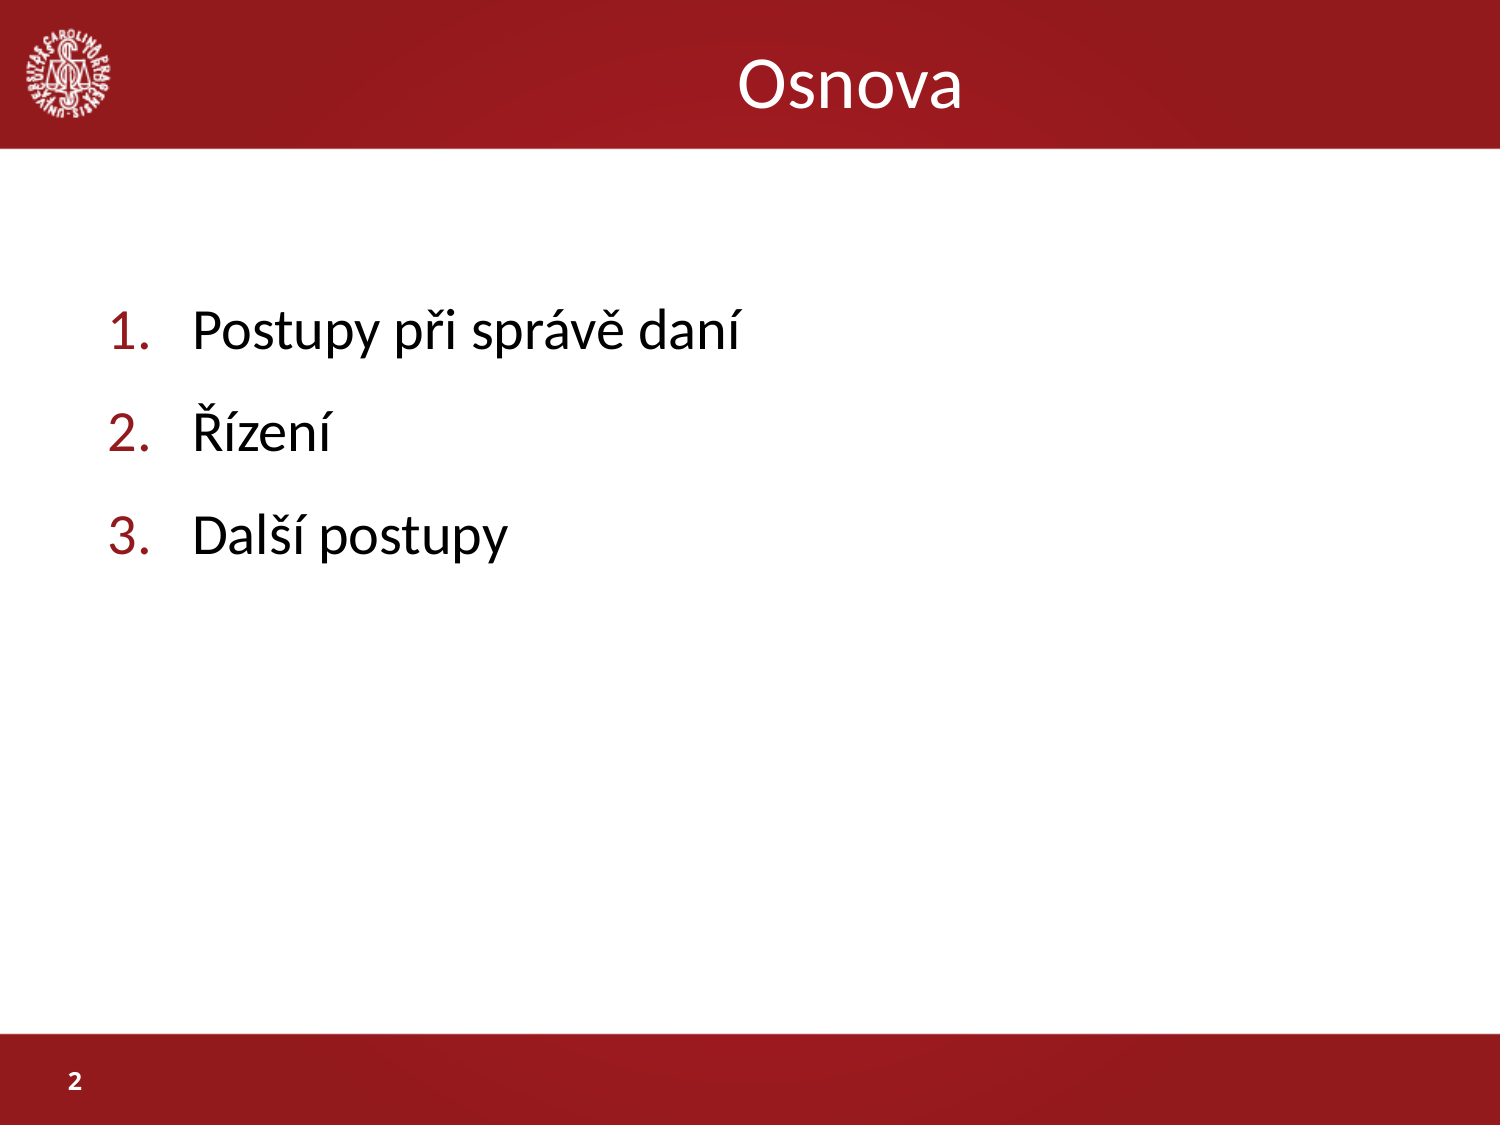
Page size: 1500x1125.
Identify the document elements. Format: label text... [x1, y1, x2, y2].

title Osnova [277, 30, 1425, 126]
text_box 2 [53, 1058, 276, 1108]
picture [0, 0, 1500, 1125]
list Postupy při správě daní Řízení Další postupy [75, 262, 1425, 1005]
